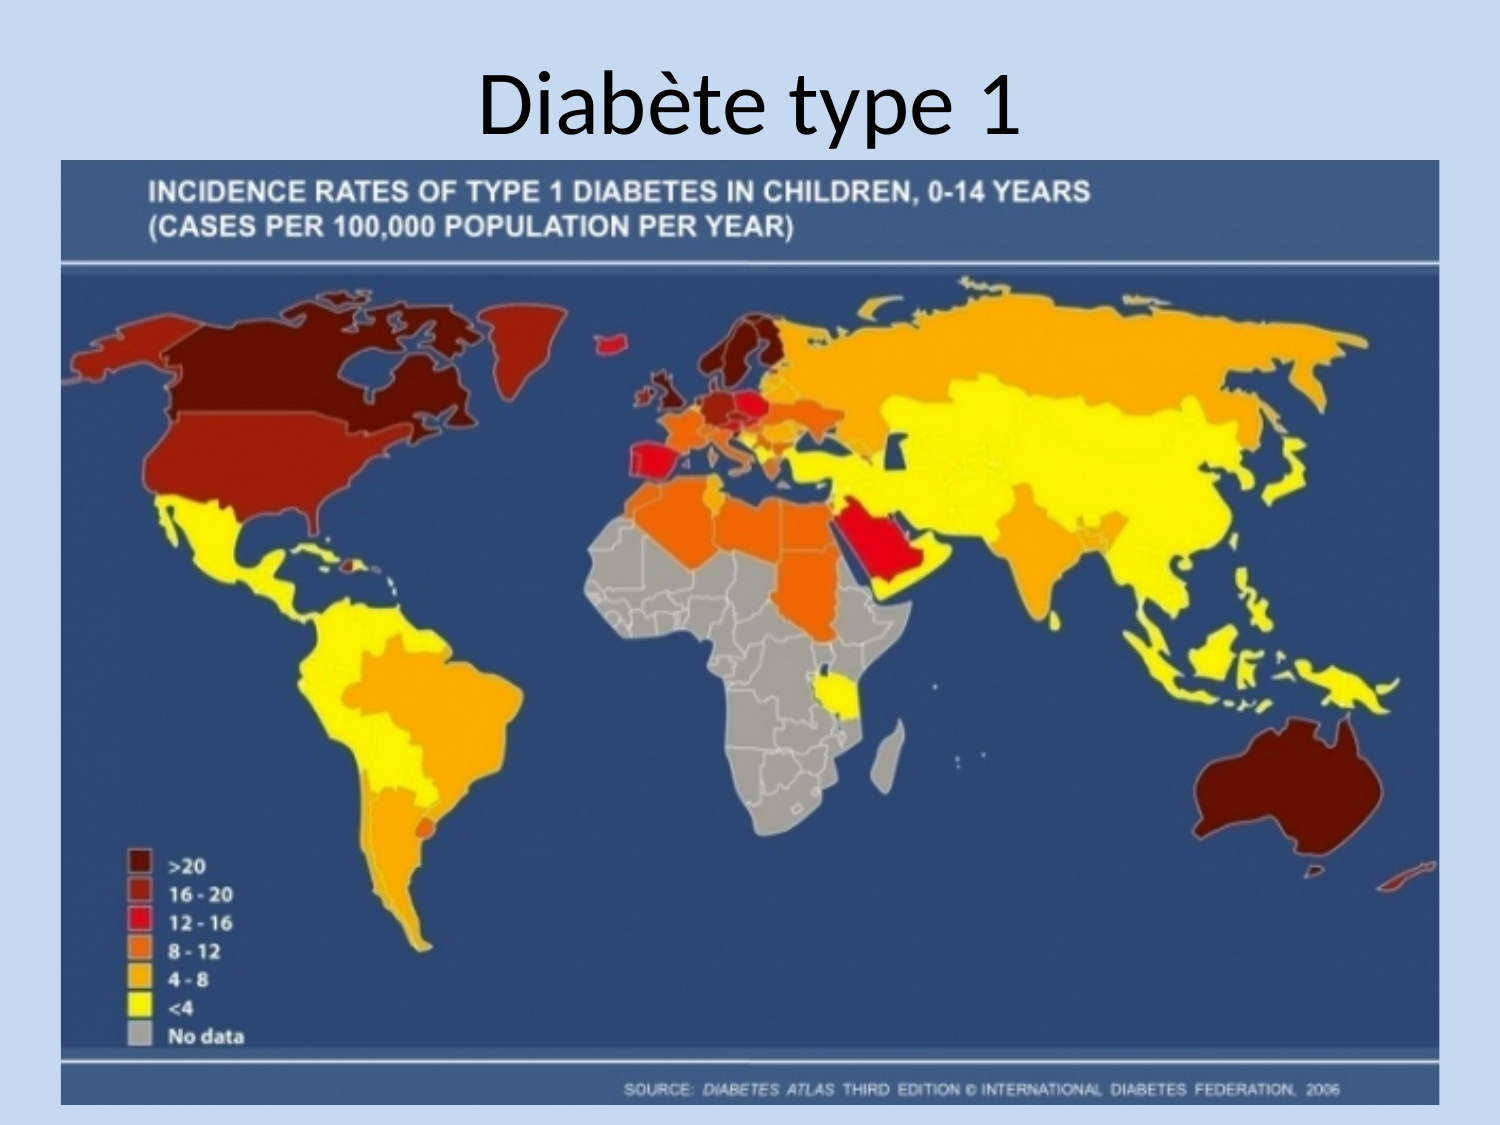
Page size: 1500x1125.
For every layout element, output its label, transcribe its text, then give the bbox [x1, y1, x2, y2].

title Diabète type 1 [75, 4, 1425, 159]
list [60, 160, 1440, 1105]
